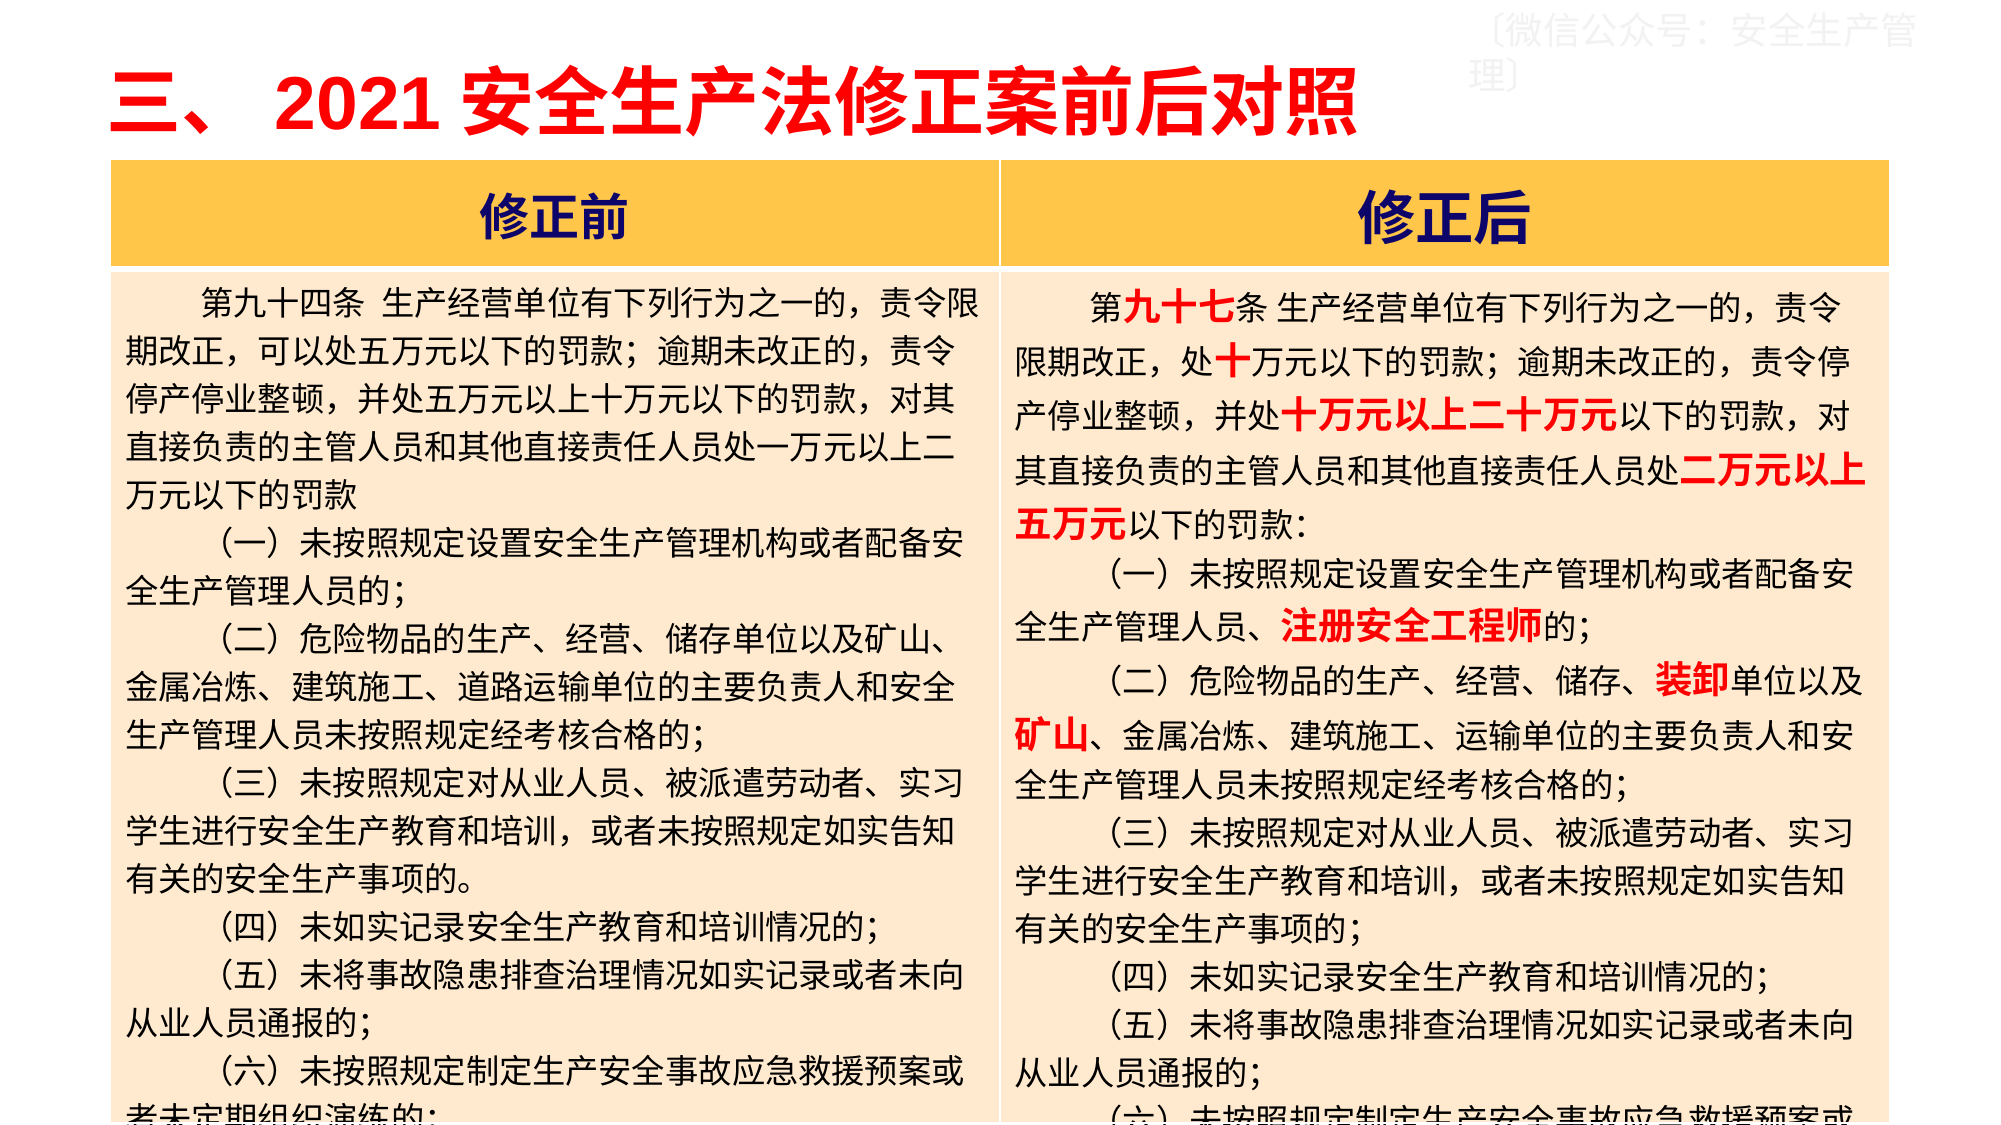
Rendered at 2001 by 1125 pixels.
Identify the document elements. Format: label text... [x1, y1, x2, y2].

table_header 修正前 [111, 160, 999, 266]
text_box 三、2021安全生产法修正案前后对照 [91, 47, 1375, 153]
table_header 修正后 [1001, 160, 1889, 266]
table_cell 第九十四条 生产经营单位有下列行为之一的，责令限期改正，可以处五万元以下的罚款；逾期未改正的，责令停产停业整顿，并处五万元以上十万元以下的罚款，对其直接负责的主管人员和其他直接责任人员处一万元以上二万元以下的罚款 （一）未按照规定设置安全生产管理机构或者配备安全生产管理人员的； （二）危险物品的生产、经营、储存单位以及矿山、金属冶炼、建筑施工、道路运输单位的主要负责人和安全生产管理人员未按照规定经考核合格的； （三）未按照规定对从业人员、被派遣劳动者、实习学生进行安全生产教育和培训，或者未按照规定如实告知有关的安全生产事项的。 （四）未如实记录安全生产教育和培训情况的； （五）未将事故隐患排查治理情况如实记录或者未向从业人员通报的； （六）未按照规定制定生产安全事故应急救援预案或者未定期组织演练的； （七）特种作业人员未按照规定经专门的安全作业培训并取得相应资格，上岗作业的。 [111, 272, 999, 1122]
table_cell 第九十七条 生产经营单位有下列行为之一的，责令限期改正，处十万元以下的罚款；逾期未改正的，责令停产停业整顿，并处十万元以上二十万元以下的罚款，对其直接负责的主管人员和其他直接责任人员处二万元以上五万元以下的罚款： （一）未按照规定设置安全生产管理机构或者配备安全生产管理人员、注册安全工程师的； （二）危险物品的生产、经营、储存、装卸单位以及矿山、金属冶炼、建筑施工、运输单位的主要负责人和安全生产管理人员未按照规定经考核合格的； （三）未按照规定对从业人员、被派遣劳动者、实习学生进行安全生产教育和培训，或者未按照规定如实告知有关的安全生产事项的； （四）未如实记录安全生产教育和培训情况的； （五）未将事故隐患排查治理情况如实记录或者未向从业人员通报的； （六）未按照规定制定生产安全事故应急救援预案或者未定期组织演练的； （七）特种作业人员未按照规定经专门的安全作业培训并取得相应资格，上岗作业的。 [1001, 272, 1889, 1122]
